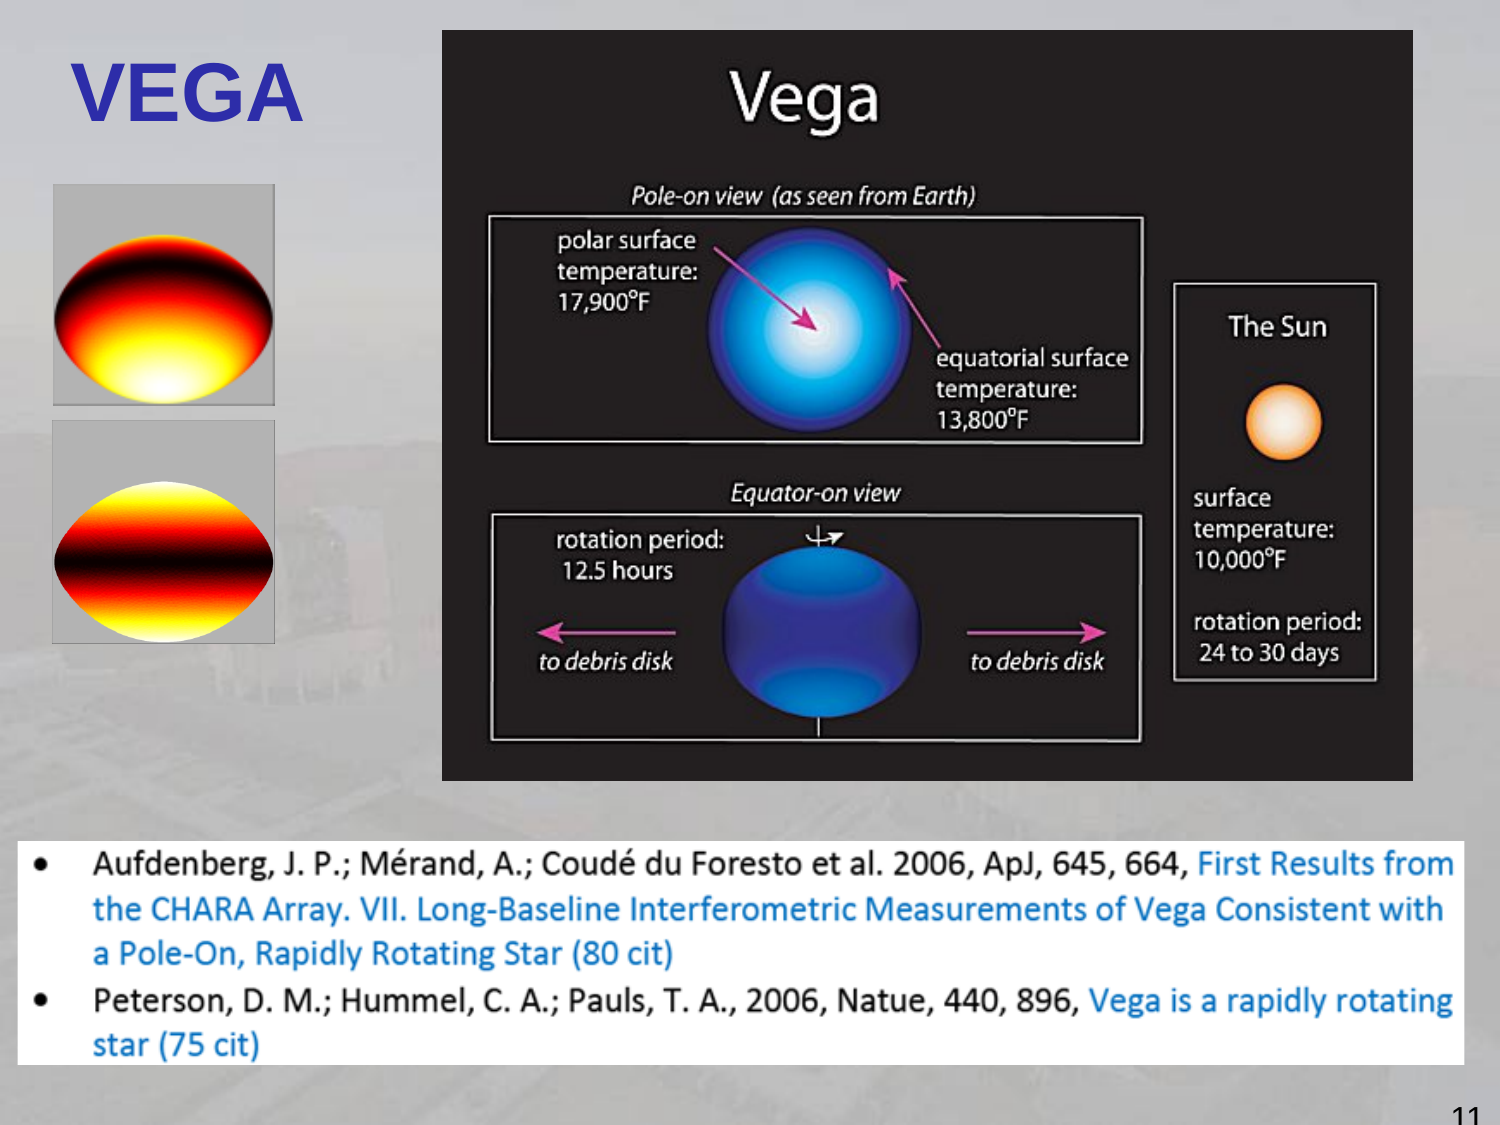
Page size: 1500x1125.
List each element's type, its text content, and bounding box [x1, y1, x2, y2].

slide_number 11 [1281, 1054, 1500, 1125]
picture [0, 0, 1500, 1125]
text_box VEGA [55, 30, 321, 146]
